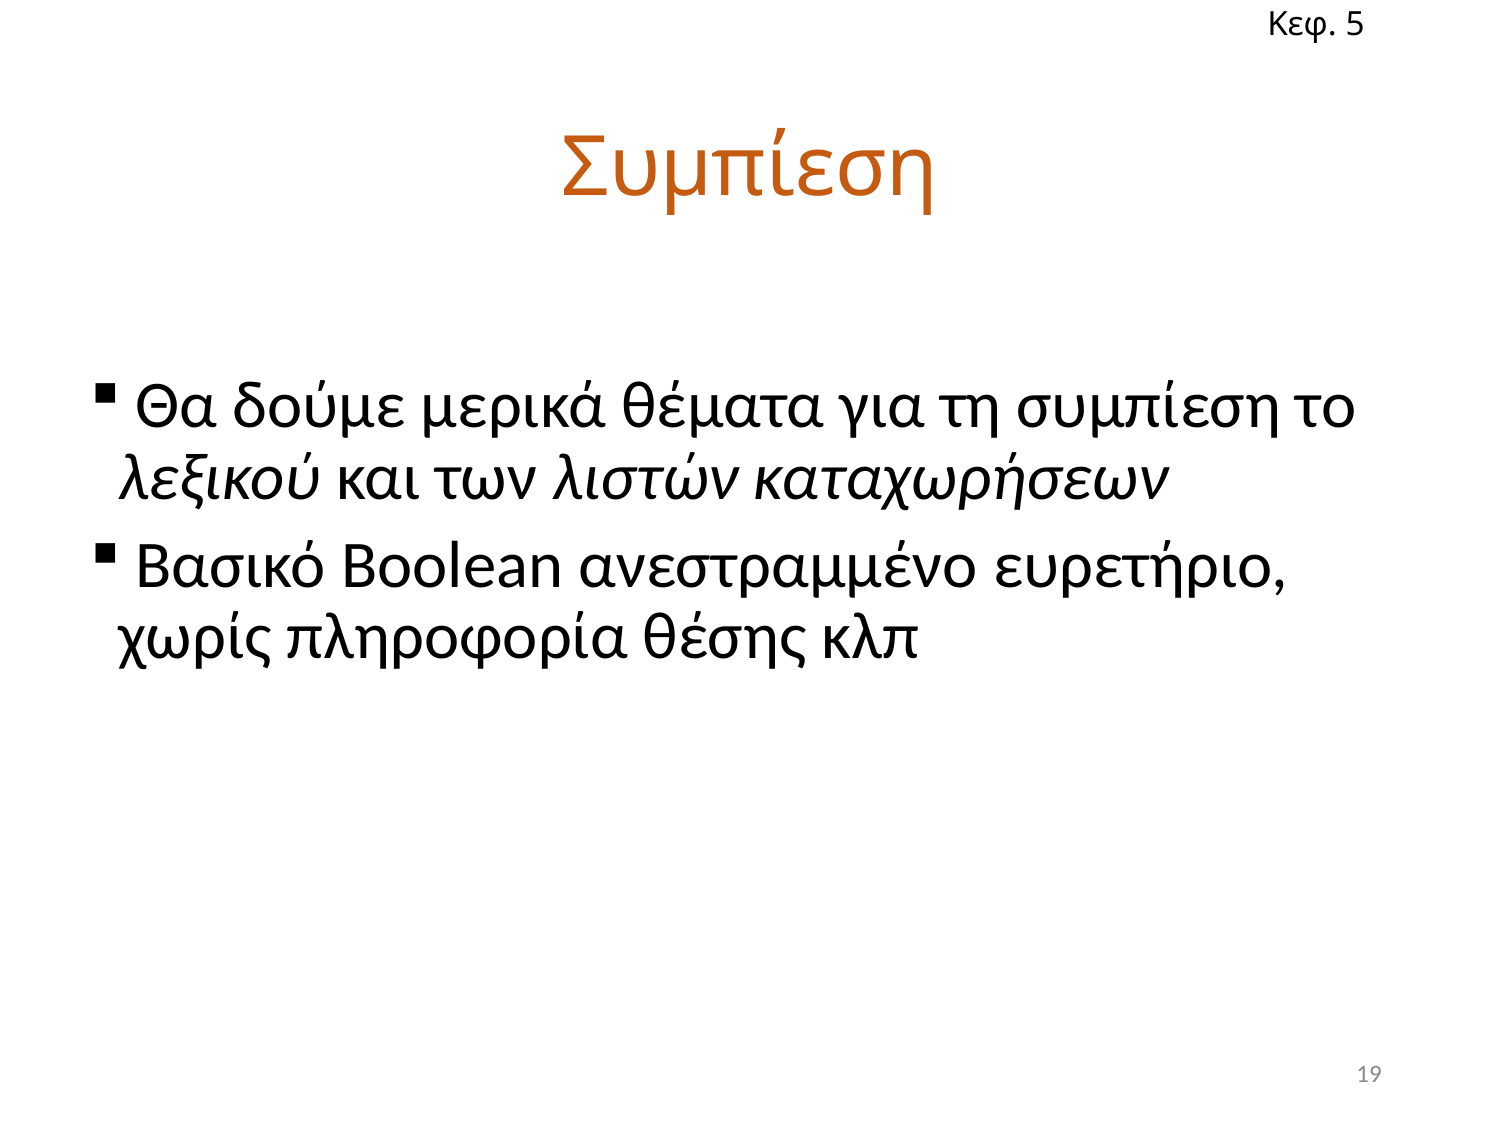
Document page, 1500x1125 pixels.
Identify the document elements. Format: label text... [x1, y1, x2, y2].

text_box Κεφ. 5 [1252, 0, 1380, 50]
title Συμπίεση [103, 59, 1397, 278]
slide_number 19 [1059, 1042, 1397, 1103]
list Θα δούμε μερικά θέματα για τη συμπίεση το λεξικού και των λιστών καταχωρήσεων Βασικό Boolean ανεστραμμένο ευρετήριο, χωρίς πληροφορία θέσης κλπ [75, 362, 1425, 550]
